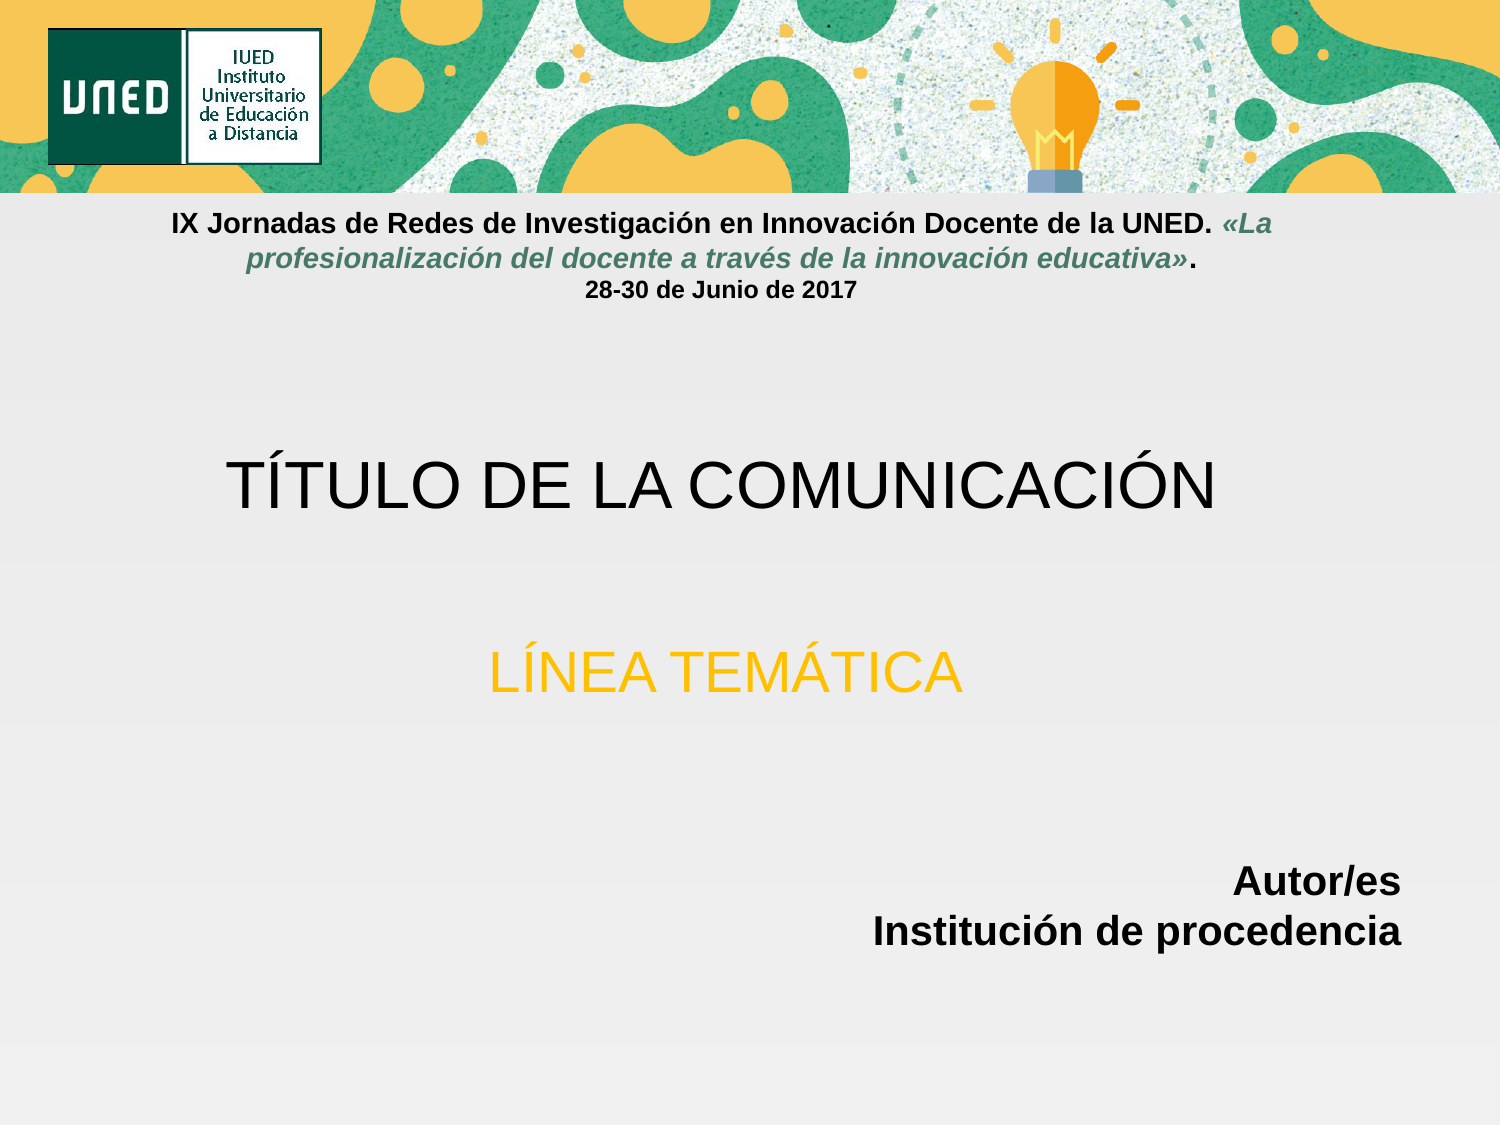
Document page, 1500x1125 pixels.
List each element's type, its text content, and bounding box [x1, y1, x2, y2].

text_box IX Jornadas de Redes de Investigación en Innovación Docente de la UNED. «La profesionalización del docente a través de la innovación educativa». 28-30 de Junio de 2017 [48, 202, 1396, 312]
picture [0, 0, 1500, 193]
text_box LÍNEA TEMÁTICA [88, 584, 1364, 754]
subtitle Autor/es Institución de procedencia [631, 846, 1417, 1032]
title TÍTULO DE LA COMUNICACIÓN [84, 361, 1360, 603]
